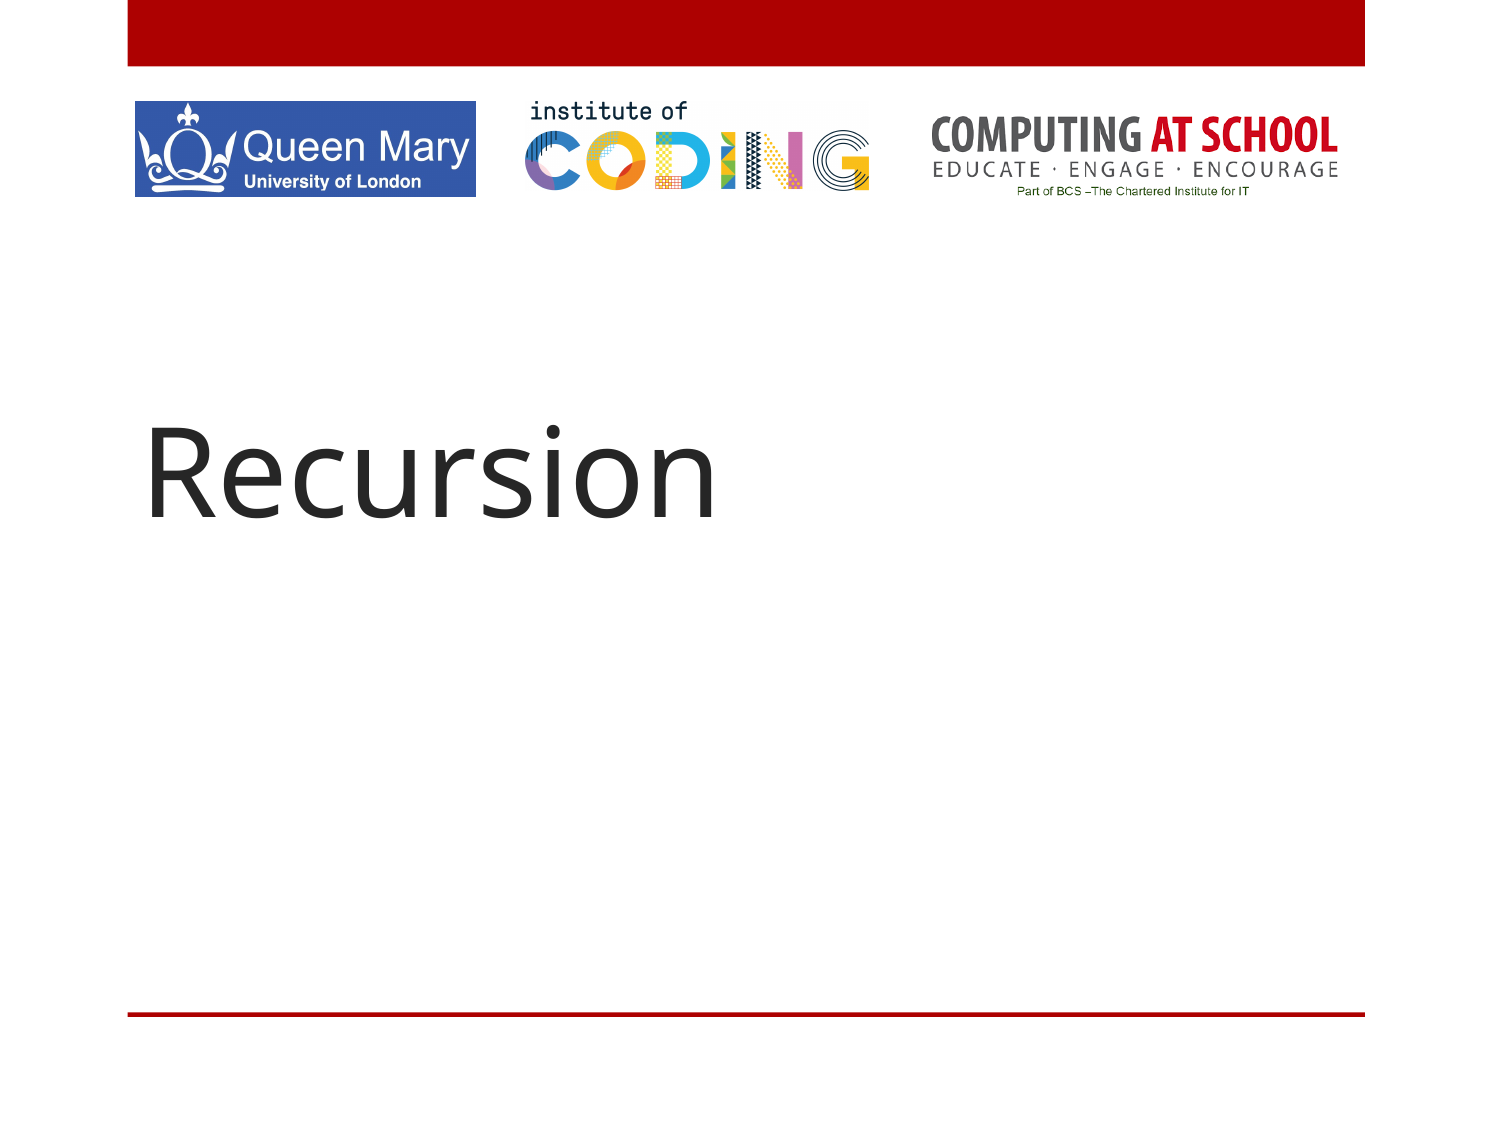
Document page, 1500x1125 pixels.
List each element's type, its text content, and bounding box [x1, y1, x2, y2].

title Recursion [125, 385, 1363, 636]
picture [525, 101, 869, 191]
picture [135, 101, 476, 197]
picture [927, 113, 1341, 199]
